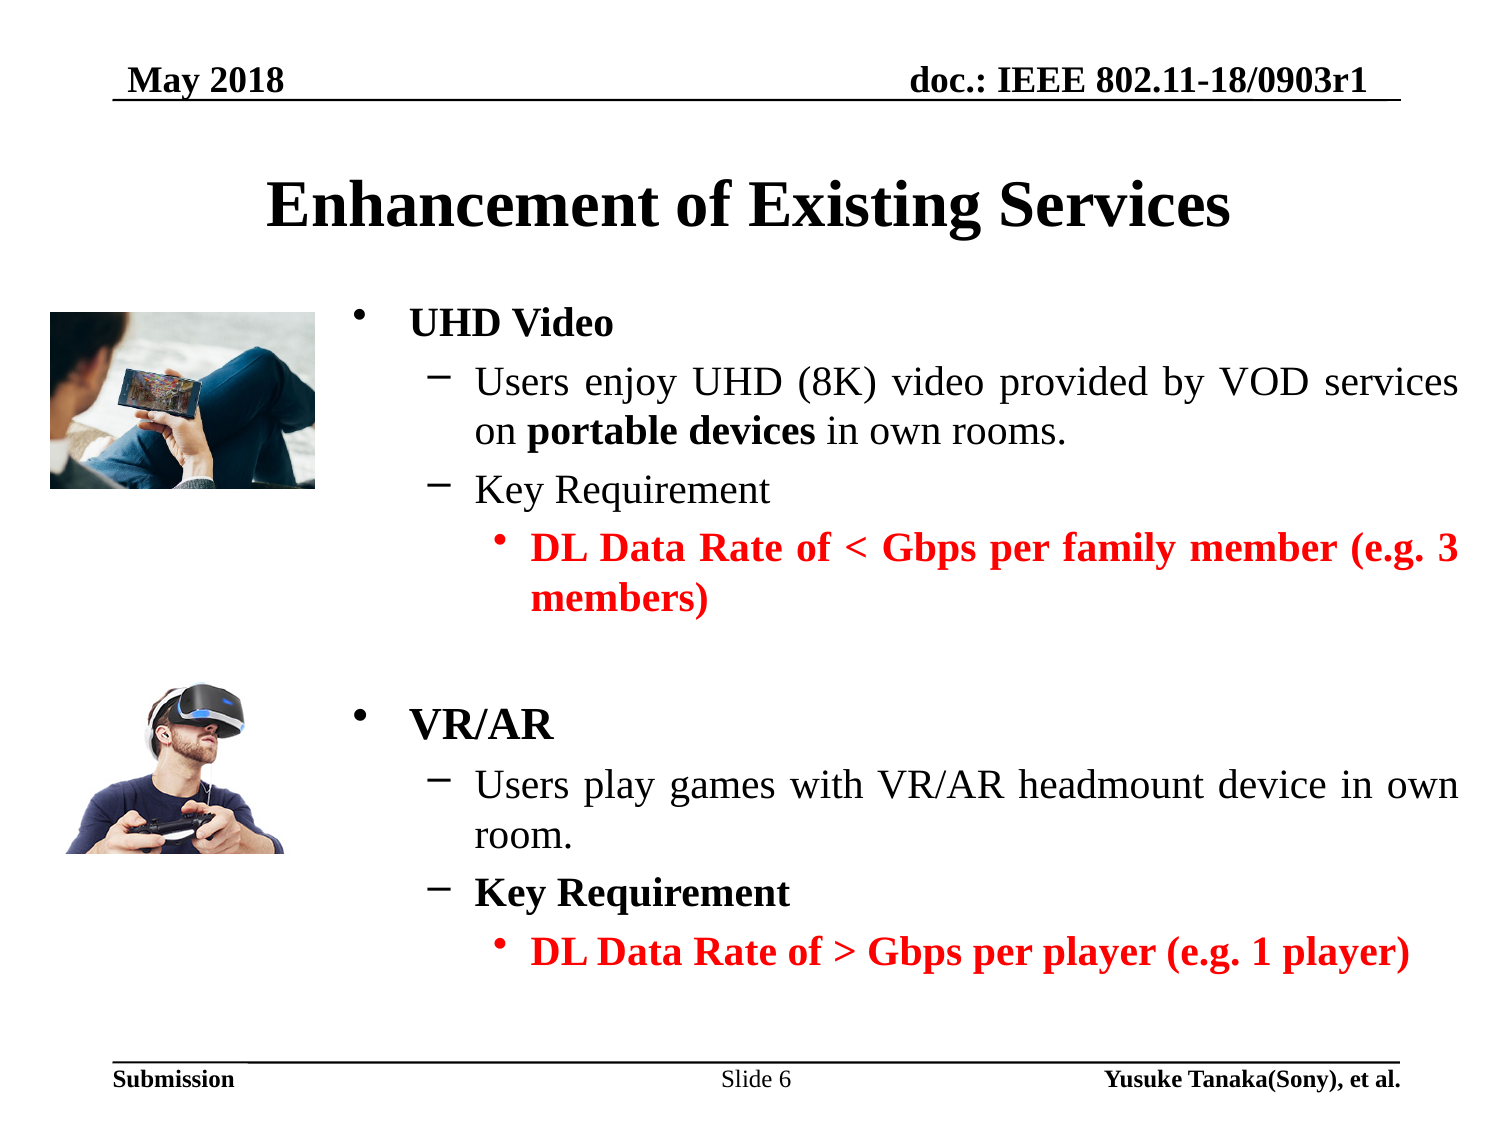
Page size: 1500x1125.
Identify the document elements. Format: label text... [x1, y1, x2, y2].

slide_number Slide 6 [712, 1061, 801, 1093]
picture [49, 312, 315, 489]
footer Yusuke Tanaka(Sony), et al. [1101, 1061, 1402, 1093]
list UHD Video Users enjoy UHD (8K) video provided by VOD services on portable devices in own rooms. Key Requirement DL Data Rate of < Gbps per family member (e.g. 3 members) VR/AR Users play games with VR/AR headmount device in own room. Key Requirement DL Data Rate of > Gbps per player (e.g. 1 player) [337, 287, 1475, 963]
picture [51, 674, 313, 854]
title Enhancement of Existing Services [112, 112, 1388, 288]
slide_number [112, 54, 399, 100]
